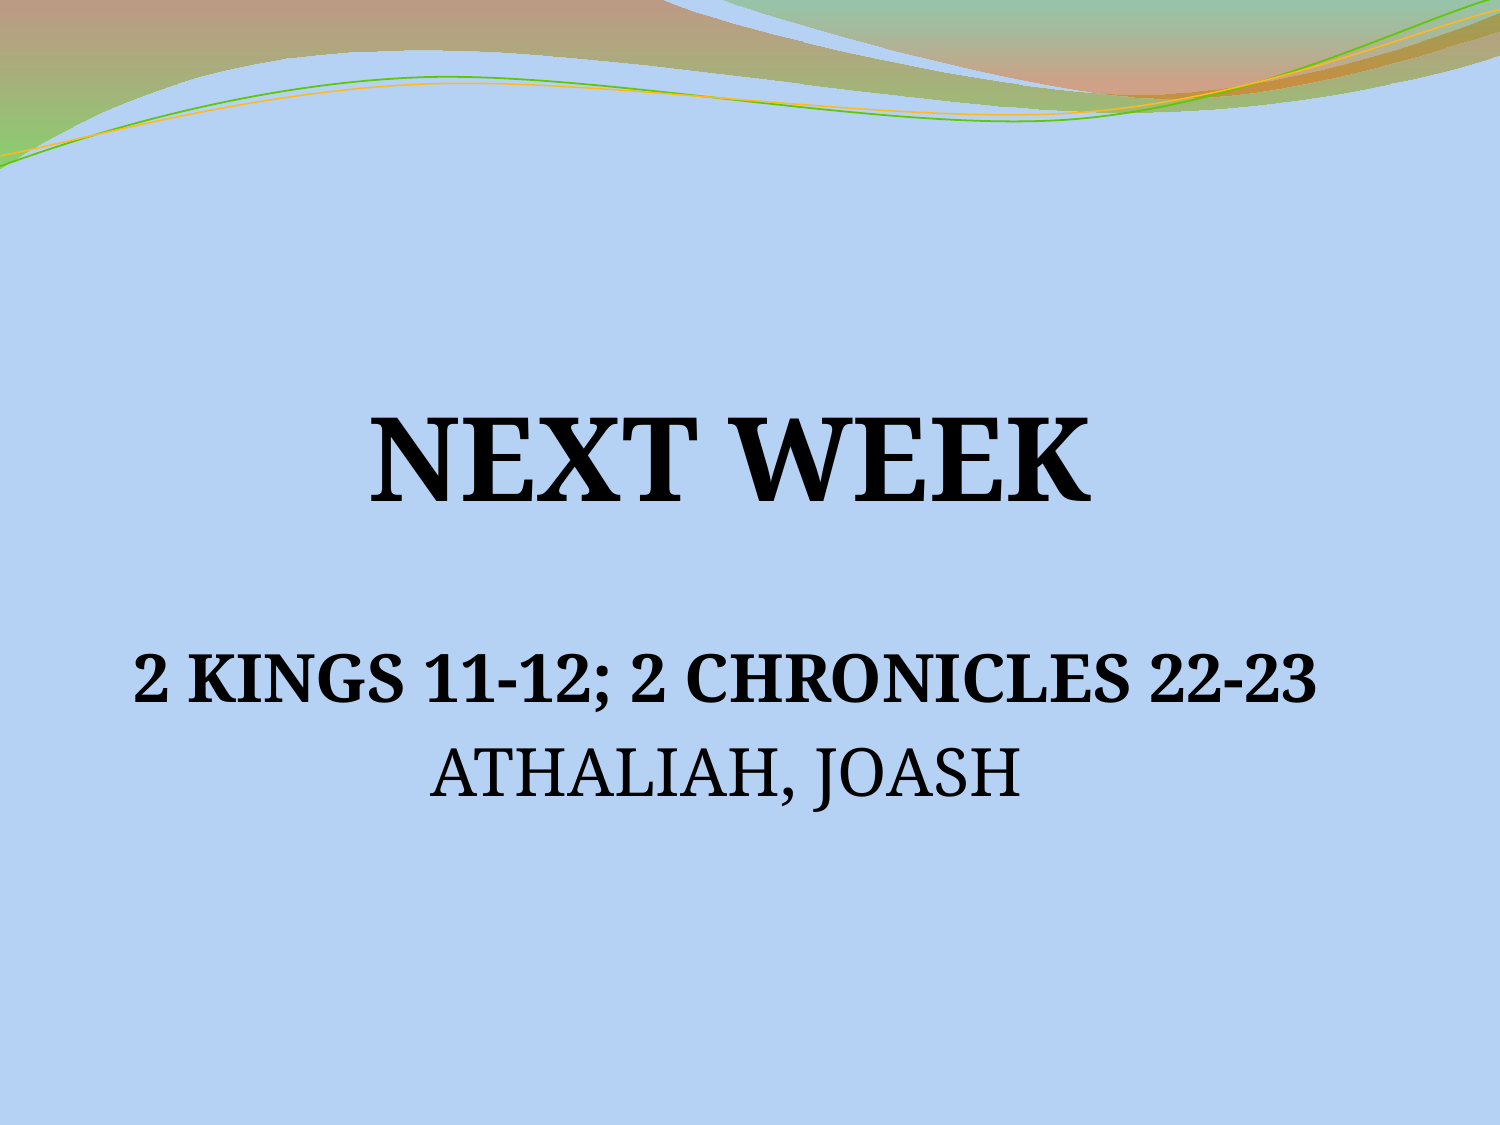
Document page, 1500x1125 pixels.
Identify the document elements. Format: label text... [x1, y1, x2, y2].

title Next Week [87, 224, 1376, 525]
subtitle 2 Kings 11-12; 2 Chronicles 22-23 Athaliah, Joash [87, 529, 1376, 818]
